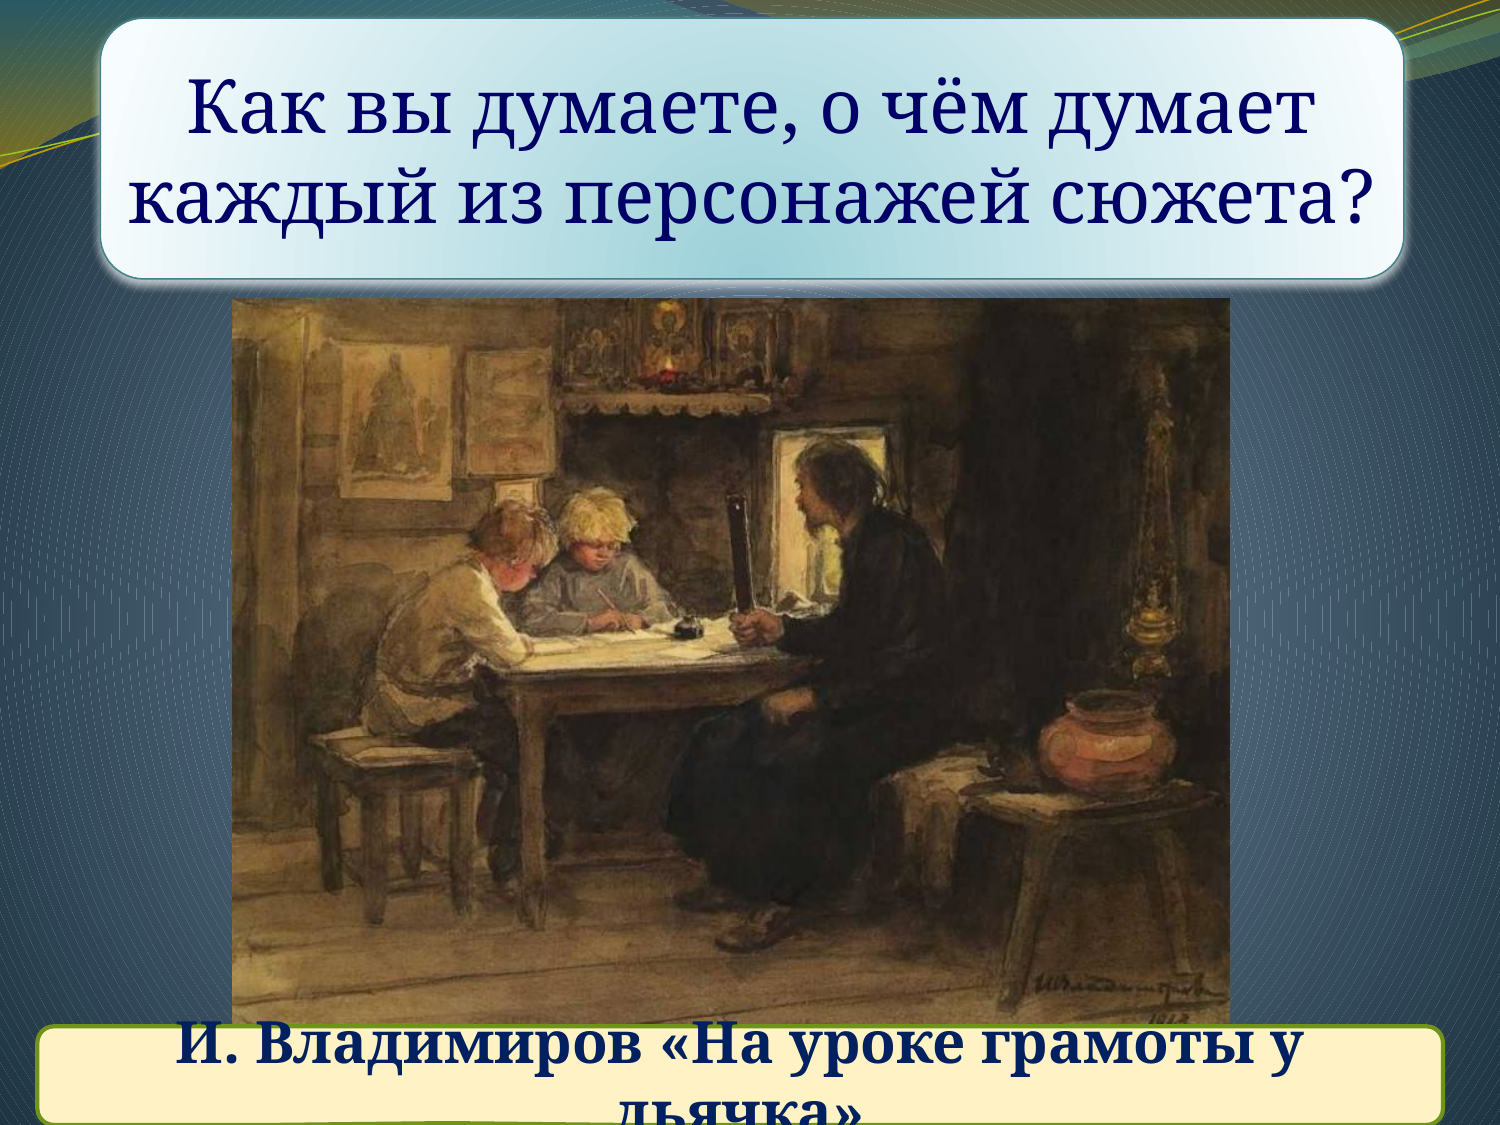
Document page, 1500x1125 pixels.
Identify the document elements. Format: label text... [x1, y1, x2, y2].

text_box Как вы думаете, о чём думает каждый из персонажей сюжета? [99, 17, 1405, 280]
text_box И. Владимиров «На уроке грамоты у дьячка» [35, 1024, 1446, 1125]
picture [232, 298, 1230, 1027]
